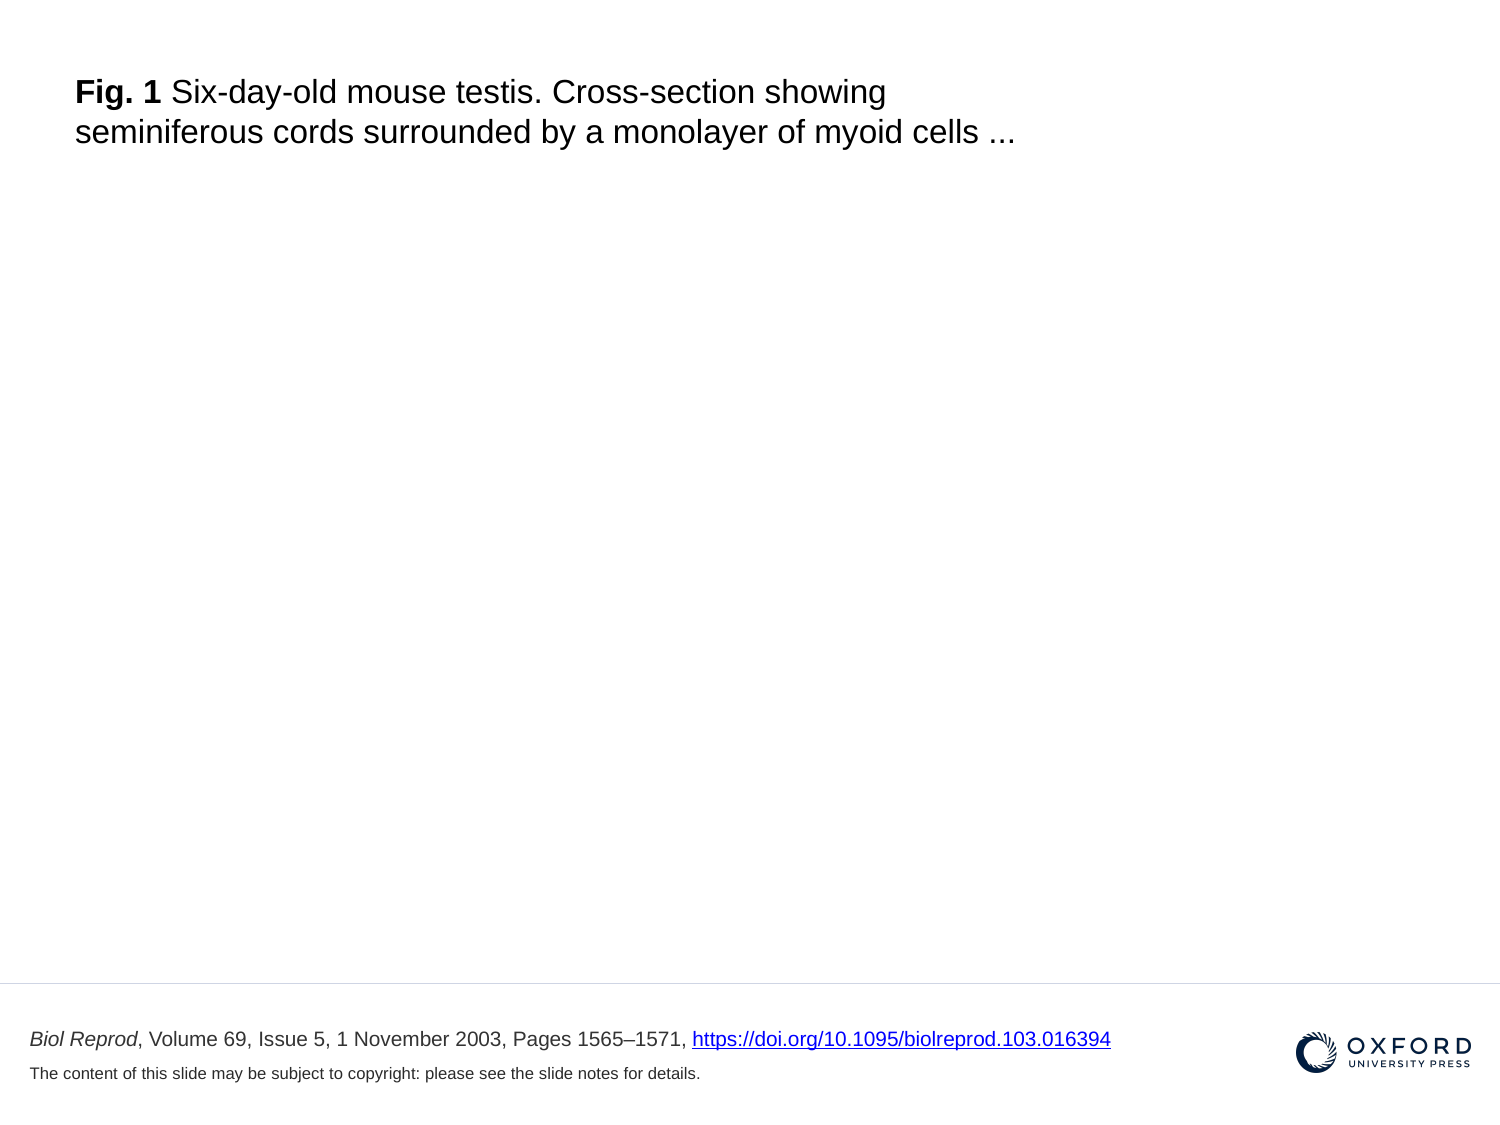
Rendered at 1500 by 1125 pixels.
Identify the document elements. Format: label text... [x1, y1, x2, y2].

title Fig. 1 Six-day-old mouse testis. Cross-section showing seminiferous cords surrounded by a monolayer of myoid cells ... [75, 69, 1078, 171]
footer Biol Reprod, Volume 69, Issue 5, 1 November 2003, Pages 1565–1571, https://doi.org/10.1095/biolreprod.103.016394 The content of this slide may be subject to copyright: please see the slide notes for details. [0, 983, 1260, 1125]
picture [1296, 1032, 1471, 1073]
